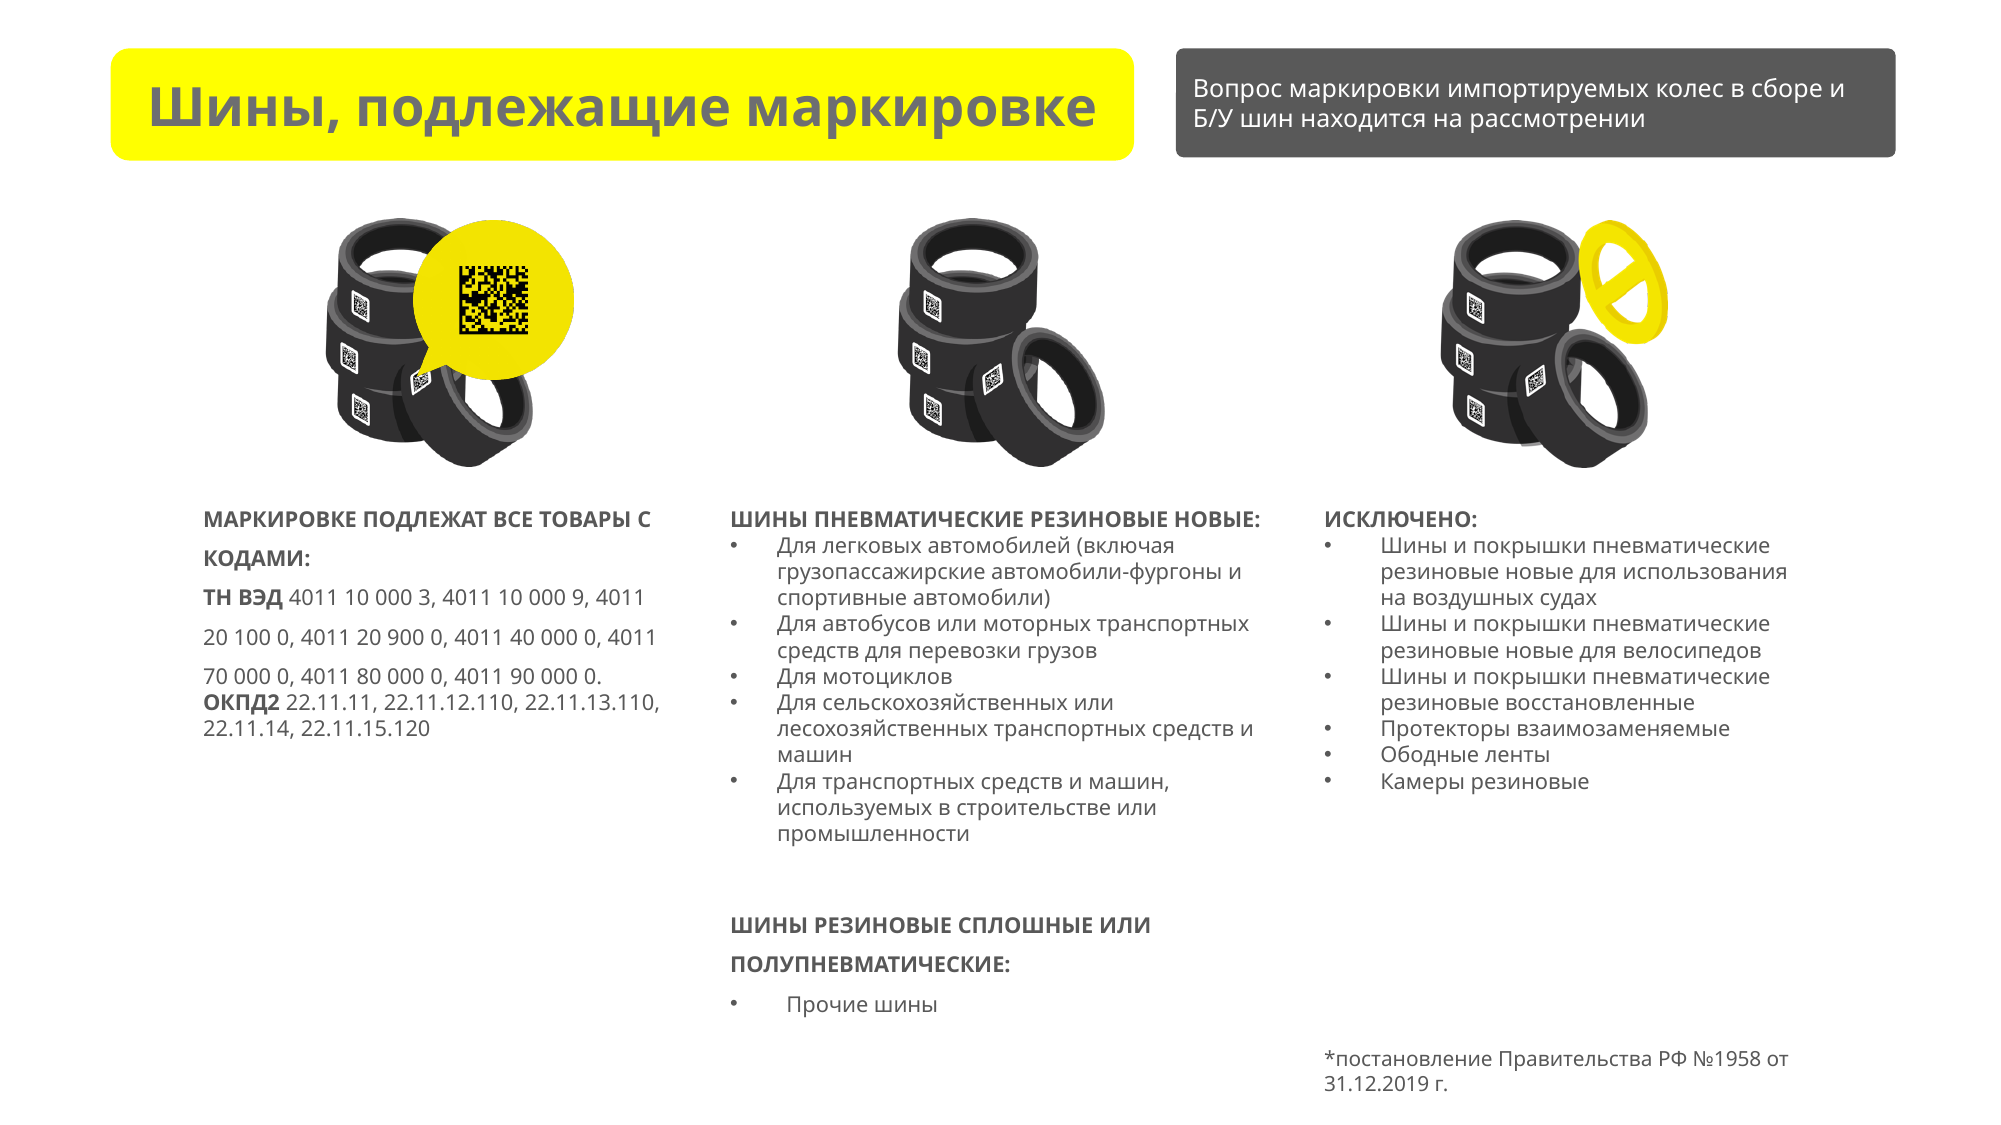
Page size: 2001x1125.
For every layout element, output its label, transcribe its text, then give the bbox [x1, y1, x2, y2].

text_box МАРКИРОВКЕ ПОДЛЕЖАТ ВСЕ ТОВАРЫ С КОДАМИ: ТН ВЭД 4011 10 000 3, 4011 10 000 9, 4011 20 100 0, 4011 20 900 0, 4011 40 000 0, 4011 70 000 0, 4011 80 000 0, 4011 90 000 0. ОКПД2 22.11.11, 22.11.12.110, 22.11.13.110, 22.11.14, 22.11.15.120 [203, 490, 676, 742]
text_box ИСКЛЮЧЕНО: Шины и покрышки пневматические резиновые новые для использования на воздушных судах Шины и покрышки пневматические резиновые новые для велосипедов Шины и покрышки пневматические резиновые восстановленные Протекторы взаимозаменяемые Ободные ленты Камеры резиновые [1324, 490, 1797, 794]
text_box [305, 218, 574, 467]
text_box Шины, подлежащие маркировке [109, 47, 1136, 162]
text_box ШИНЫ ПНЕВМАТИЧЕСКИЕ РЕЗИНОВЫЕ НОВЫЕ: Для легковых автомобилей (включая грузопассажирские автомобили-фургоны и спортивные автомобили) Для автобусов или моторных транспортных средств для перевозки грузов Для мотоциклов Для сельскохозяйственных или лесохозяйственных транспортных средств и машин Для транспортных средств и машин, используемых в строительстве или промышленности ШИНЫ РЕЗИНОВЫЕ СПЛОШНЫЕ ИЛИ ПОЛУПНЕВМАТИЧЕСКИЕ: Прочие шины [730, 490, 1264, 1017]
picture [1420, 220, 1668, 468]
text_box *постановление Правительства РФ №1958 от 31.12.2019 г. [1324, 1043, 1896, 1096]
picture [877, 218, 1125, 467]
text_box Вопрос маркировки импортируемых колес в сборе и Б/У шин находится на рассмотрении [1174, 47, 1897, 159]
